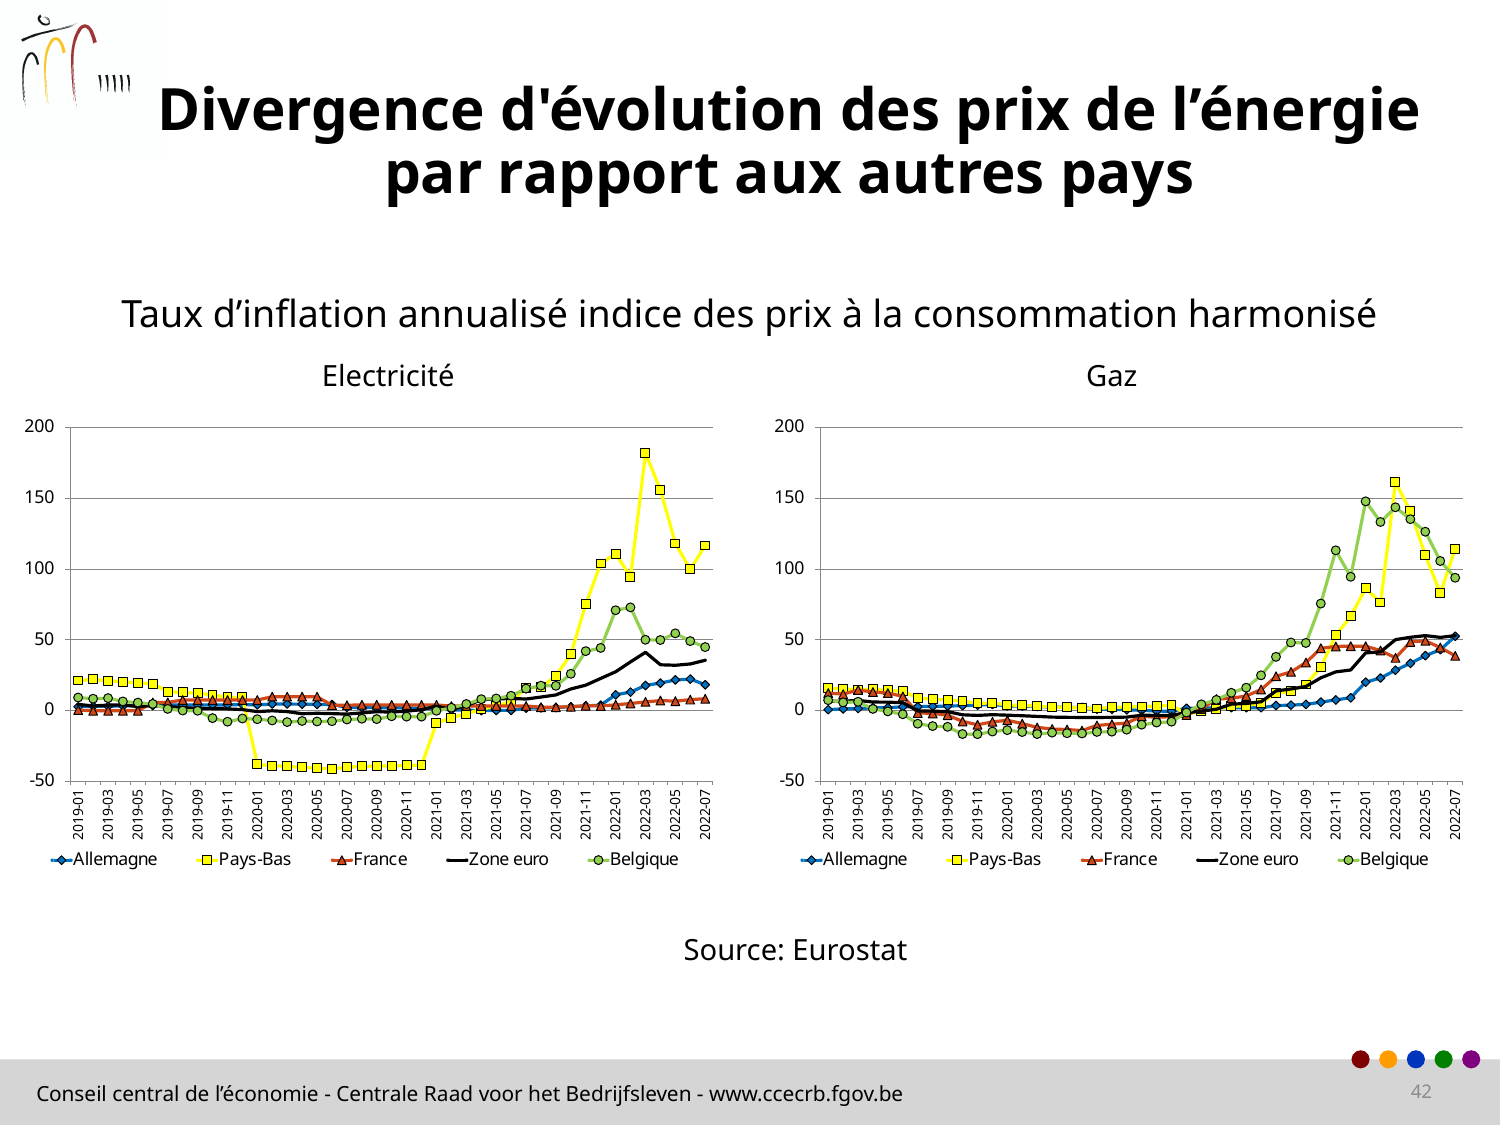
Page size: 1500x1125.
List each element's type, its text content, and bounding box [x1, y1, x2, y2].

picture [0, 0, 164, 162]
text_box Electricité [26, 350, 750, 400]
text_box Source: Eurostat [668, 921, 1112, 982]
title Divergence d'évolution des prix de l’énergie par rapport aux autres pays [126, 65, 1452, 222]
slide_number 42 [1273, 1071, 1448, 1115]
picture [749, 411, 1474, 884]
text_box Taux d’inflation annualisé indice des prix à la consommation harmonisé [26, 282, 1474, 343]
picture [0, 411, 724, 884]
text_box Gaz [750, 349, 1474, 400]
